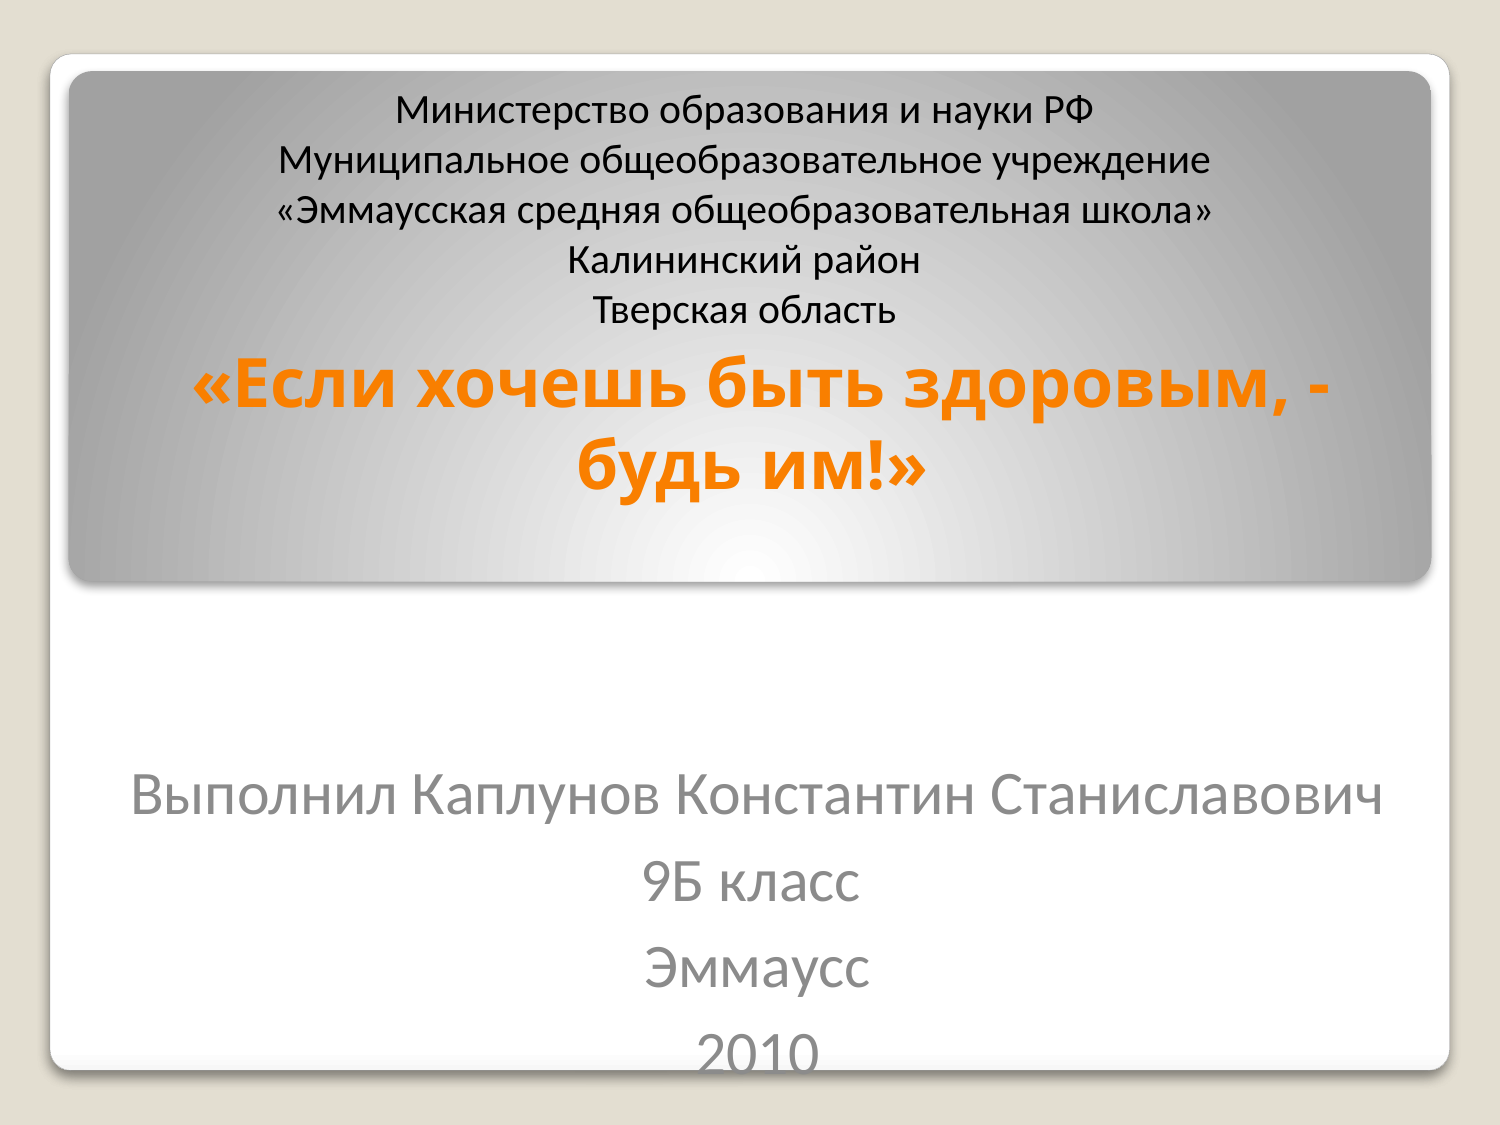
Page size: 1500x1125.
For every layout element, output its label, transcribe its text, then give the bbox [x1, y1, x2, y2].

subtitle «Если хочешь быть здоровым, - будь им!» Выполнил Каплунов Константин Станиславович 9Б класс Эммаусс 2010 [70, 339, 1430, 1102]
title Министерство образования и науки РФ Муниципальное общеобразовательное учреждение «Эммаусская средняя общеобразовательная школа» Калининский район Тверская область [82, 82, 1407, 339]
